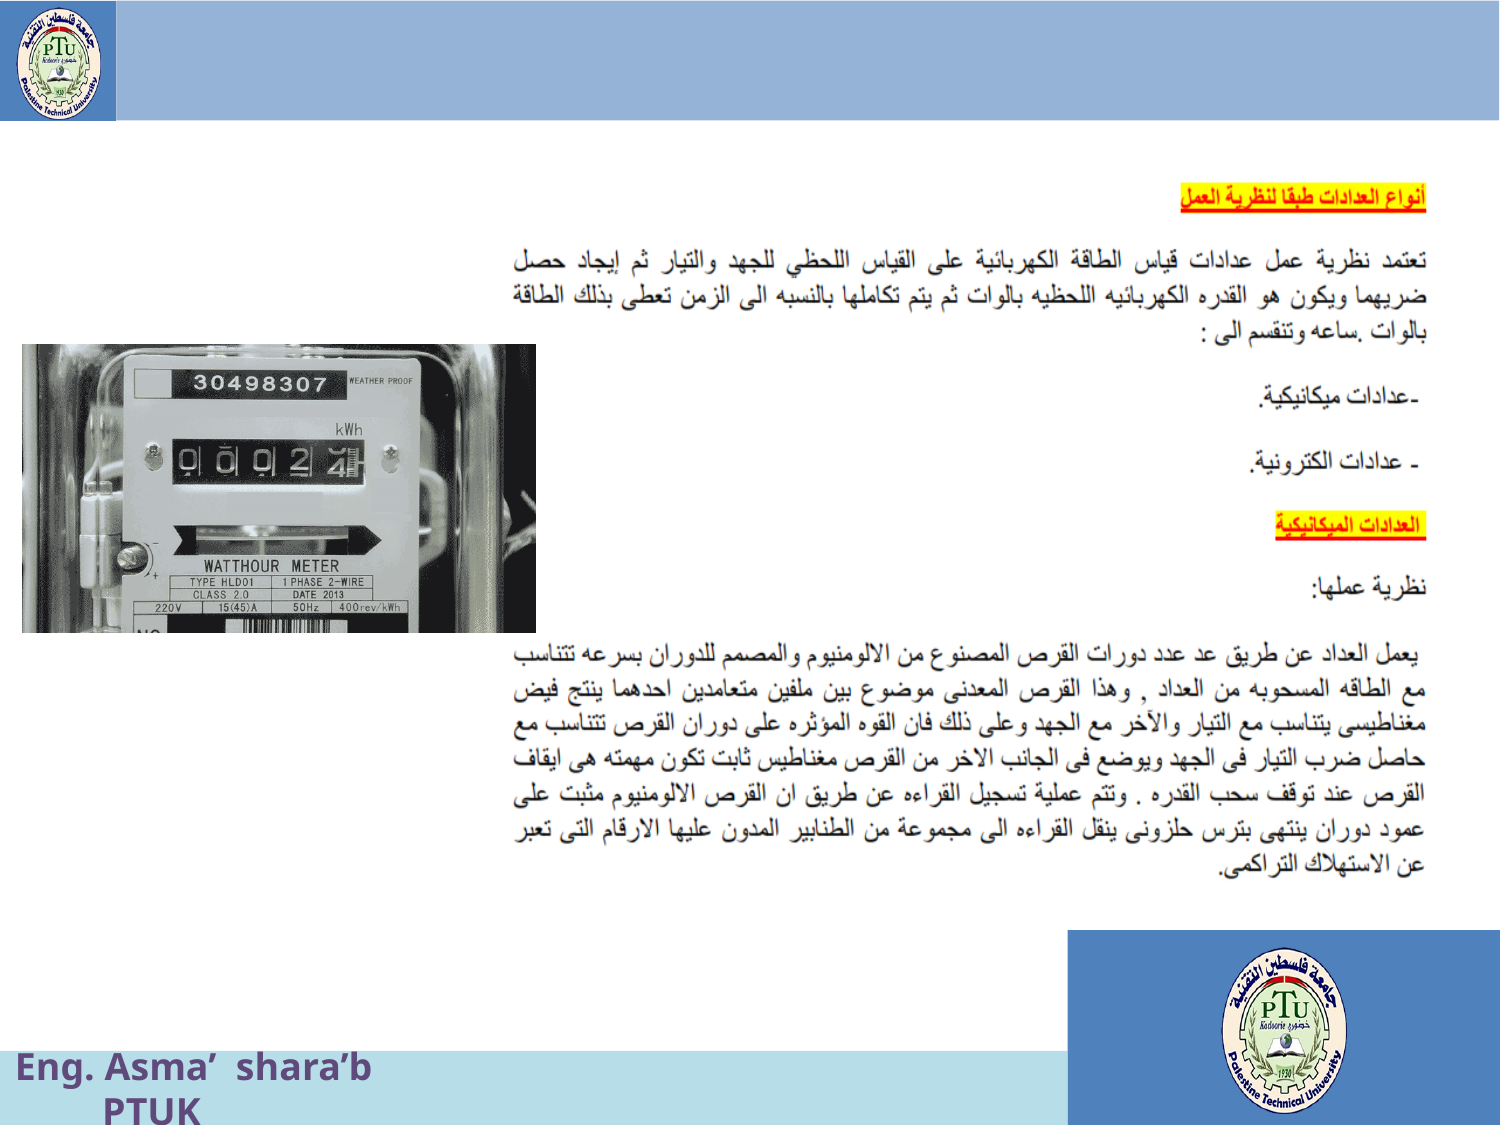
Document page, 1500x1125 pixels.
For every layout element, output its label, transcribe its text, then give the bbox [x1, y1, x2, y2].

picture [1221, 946, 1347, 1114]
picture [16, 2, 104, 121]
text_box [1067, 930, 1500, 1125]
picture [22, 137, 1500, 901]
text_box Eng. Asma’ shara’b PTUK [0, 1049, 1067, 1125]
text_box [0, 0, 117, 121]
text_box [114, 0, 1500, 123]
